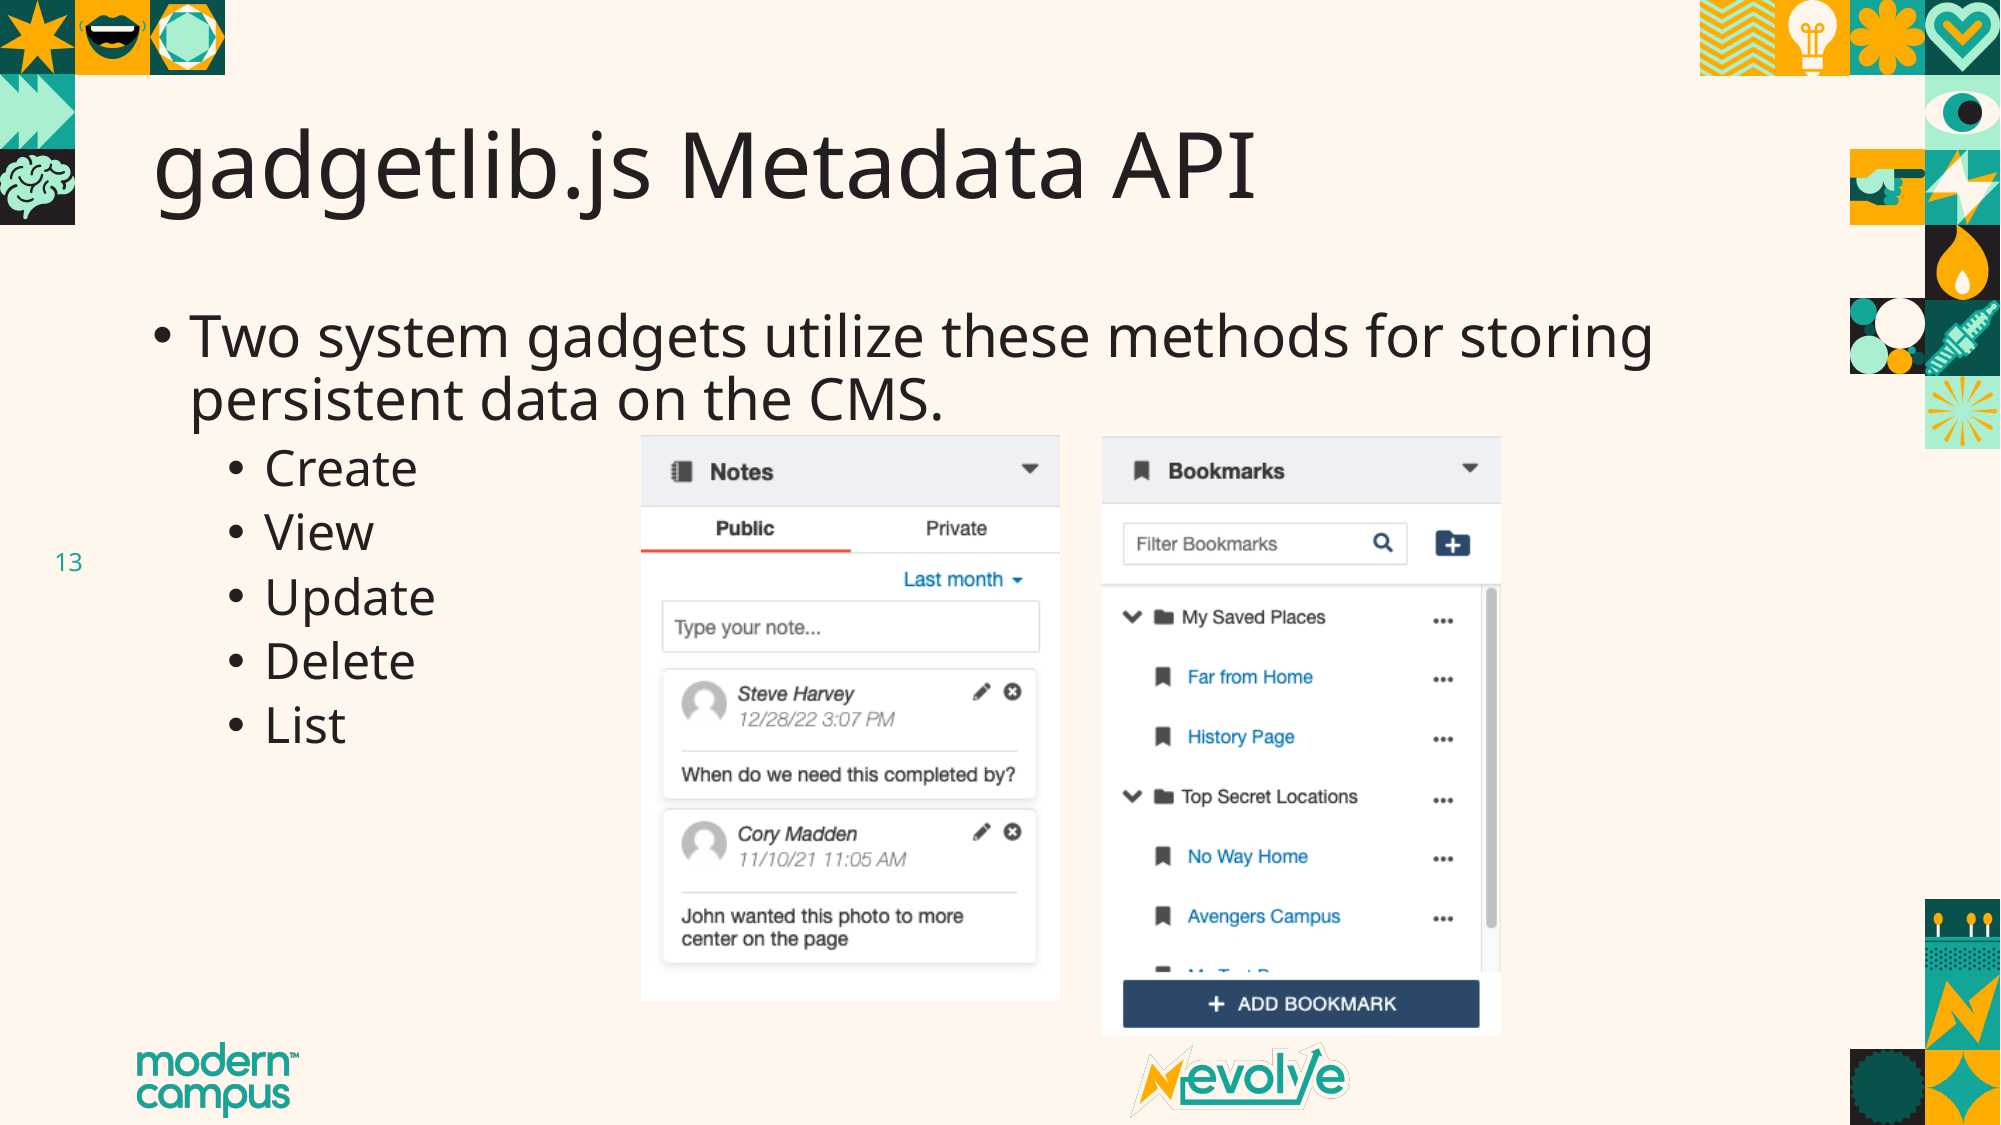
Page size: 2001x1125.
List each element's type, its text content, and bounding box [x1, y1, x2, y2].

picture [137, 1042, 299, 1118]
list Two system gadgets utilize these methods for storing persistent data on the CMS. Create View Update Delete List [137, 299, 1863, 1014]
picture [1130, 1042, 1350, 1118]
picture [1700, 0, 2000, 449]
picture [1850, 899, 2000, 1125]
picture [641, 435, 1060, 1001]
title gadgetlib.js Metadata API [137, 59, 1863, 278]
picture [0, 0, 225, 225]
picture [1101, 435, 1501, 1036]
